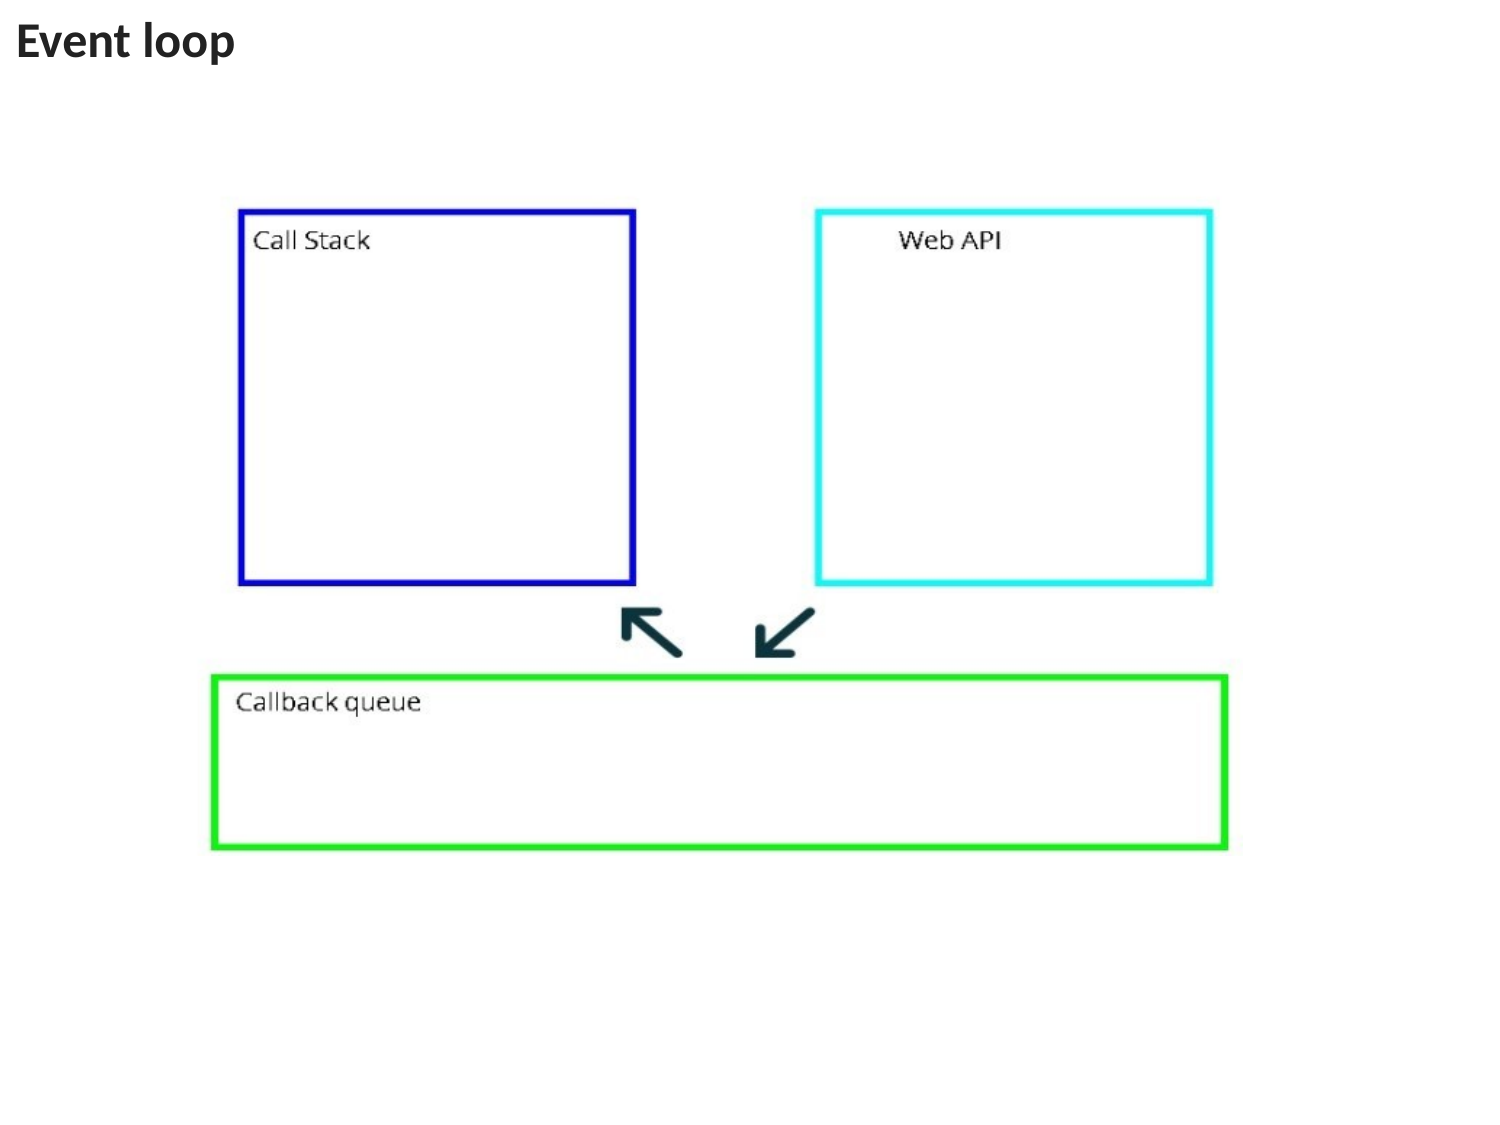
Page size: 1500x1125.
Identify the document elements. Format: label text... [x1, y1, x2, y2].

text_box Event loop [1, 0, 251, 76]
picture [175, 175, 1243, 856]
